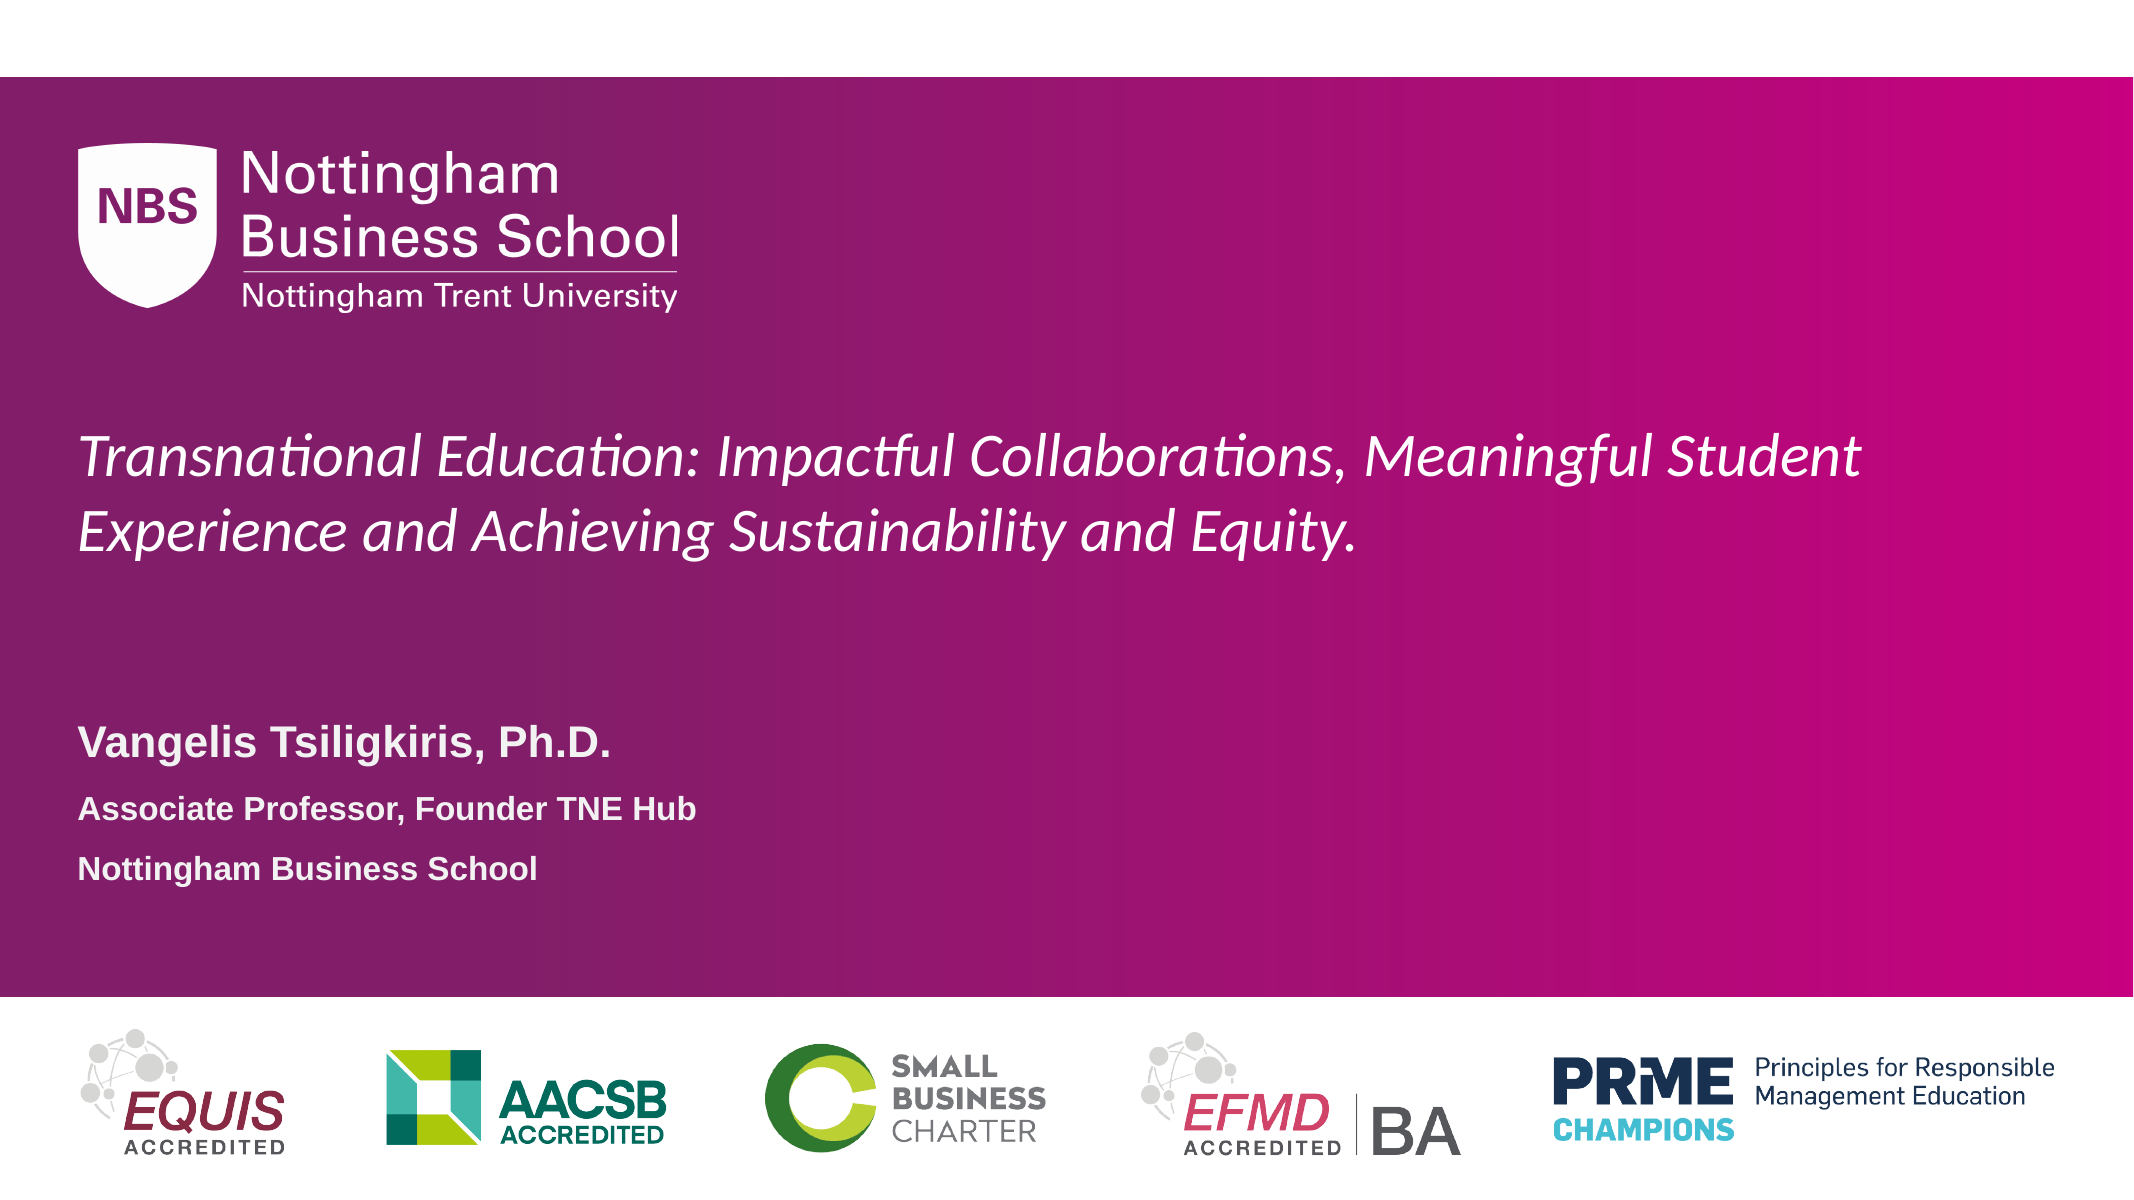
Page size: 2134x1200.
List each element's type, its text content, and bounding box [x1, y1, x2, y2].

picture [42, 990, 2054, 1193]
text_box Vangelis Tsiligkiris, Ph.D. Associate Professor, Founder TNE Hub Nottingham Business School [77, 704, 888, 907]
picture [78, 143, 677, 313]
title Transnational Education: Impactful Collaborations, Meaningful Student Experience and Achieving Sustainability and Equity. [77, 419, 2056, 572]
